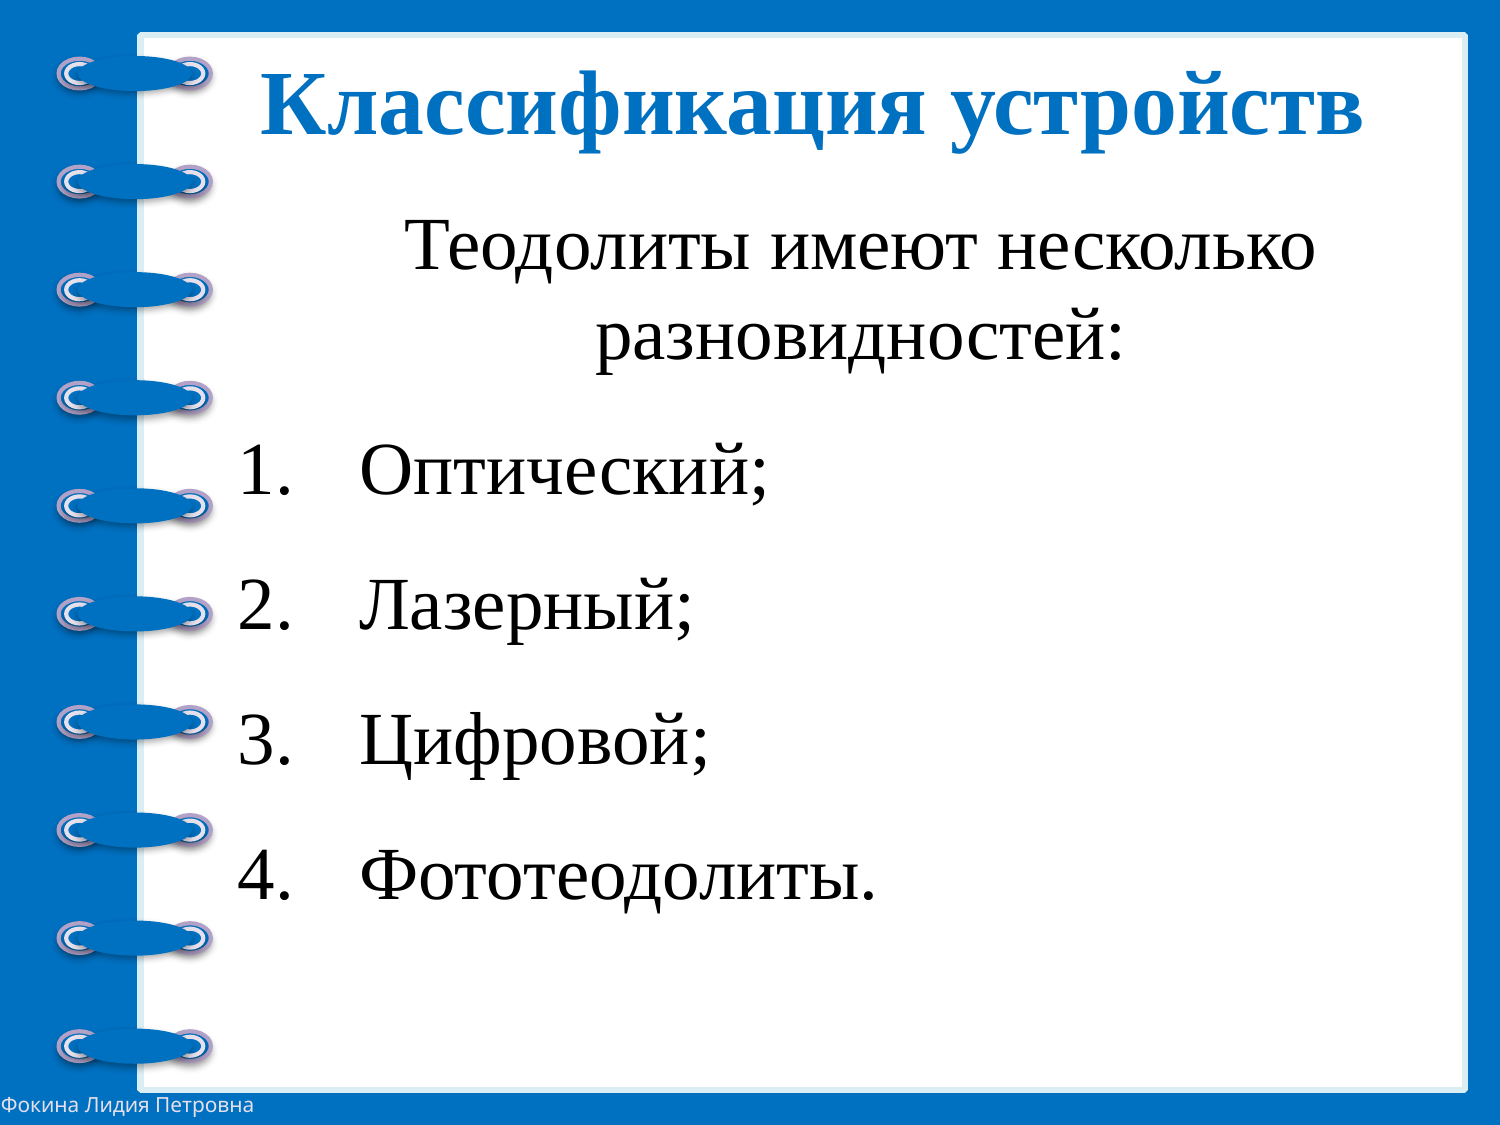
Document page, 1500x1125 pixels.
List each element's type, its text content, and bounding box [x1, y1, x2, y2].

subtitle Теодолиты имеют несколько разновидностей: Оптический; Лазерный; Цифровой; Фототеодолиты. [222, 187, 1500, 1032]
title Классификация устройств [187, 35, 1463, 277]
